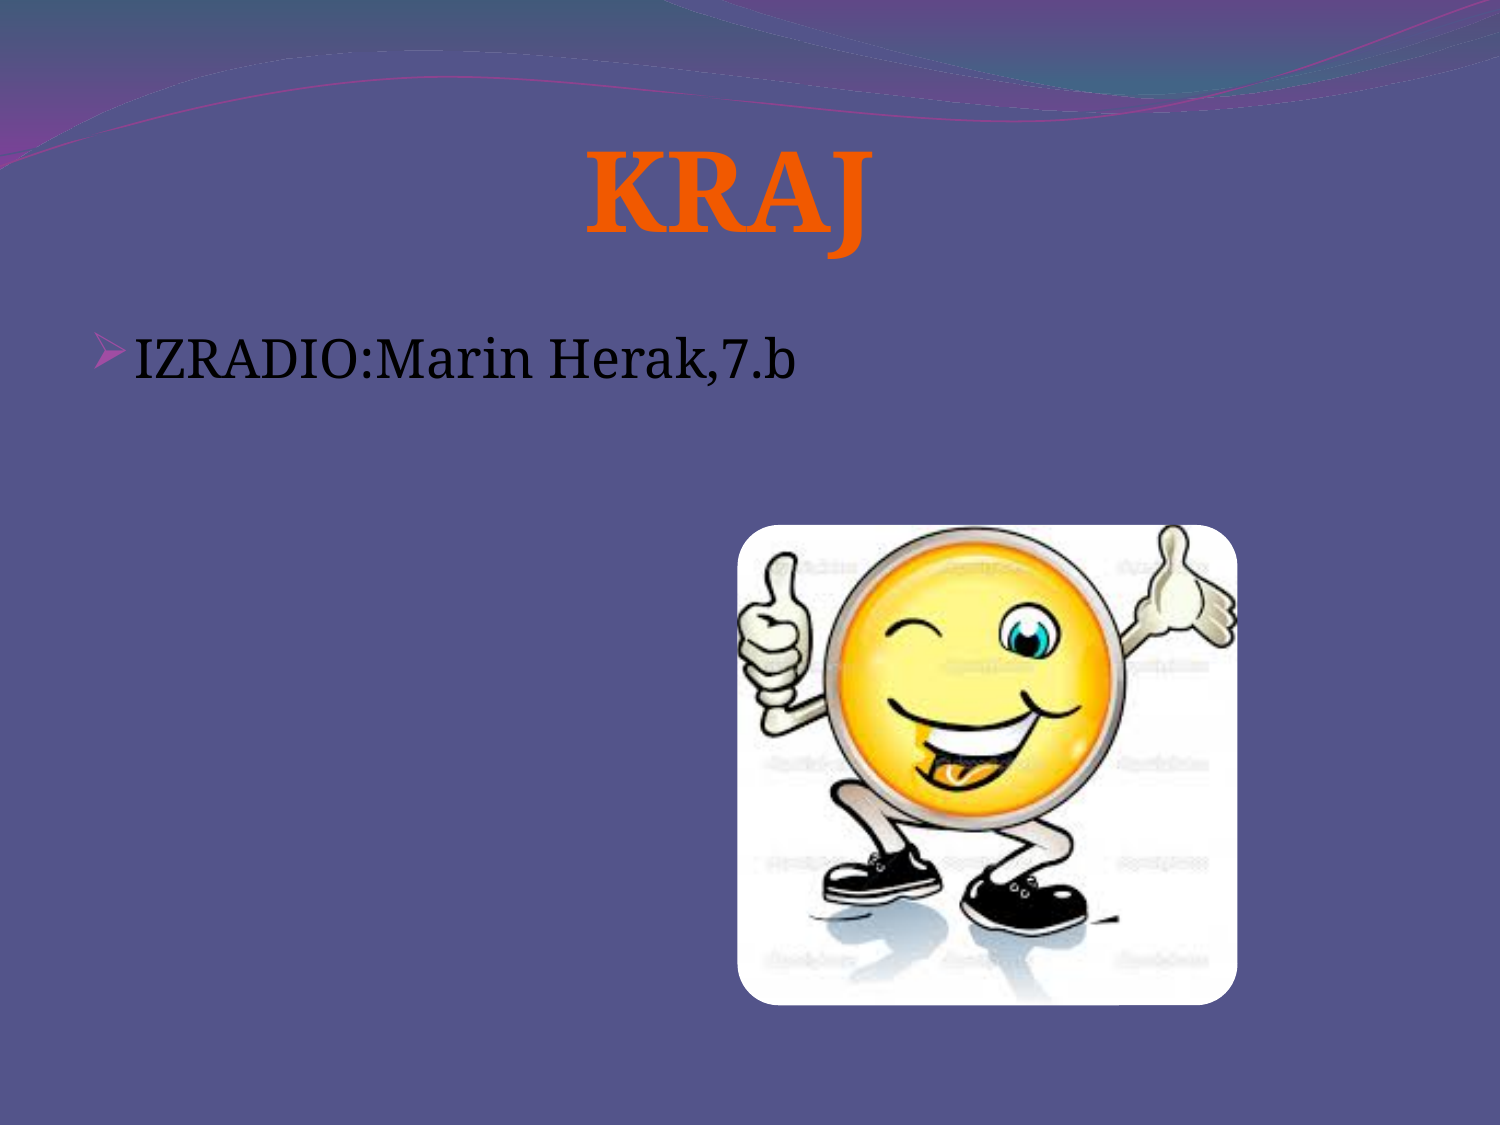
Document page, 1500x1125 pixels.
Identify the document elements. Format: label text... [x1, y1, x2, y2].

picture [737, 524, 1238, 1006]
text_box KRAJ [247, 112, 1213, 263]
list IZRADIO:Marin Herak,7.b [75, 317, 1425, 1038]
